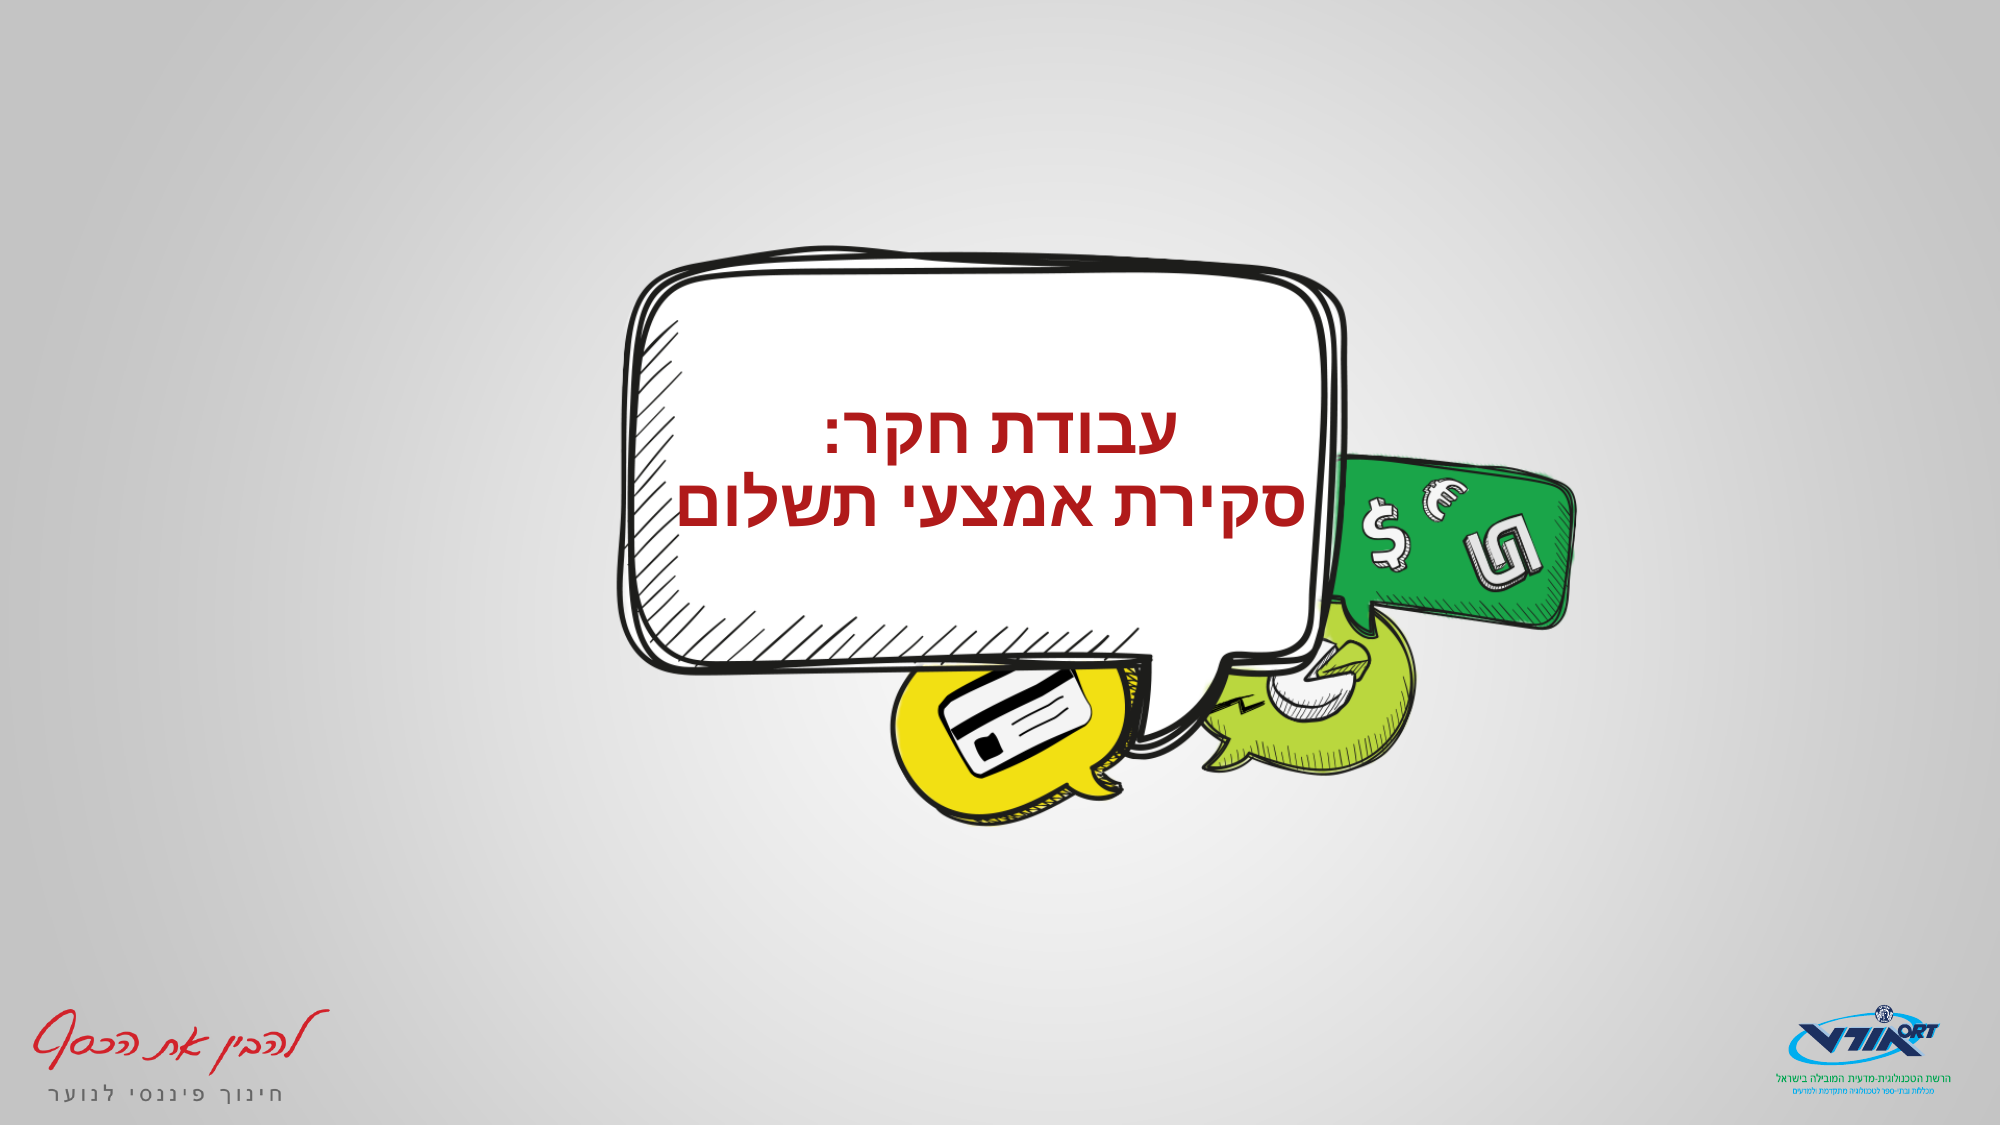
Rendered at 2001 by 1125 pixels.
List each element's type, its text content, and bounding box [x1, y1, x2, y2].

title עבודת חקר: סקירת אמצעי תשלום [645, 309, 1338, 628]
picture [0, 0, 2000, 1125]
